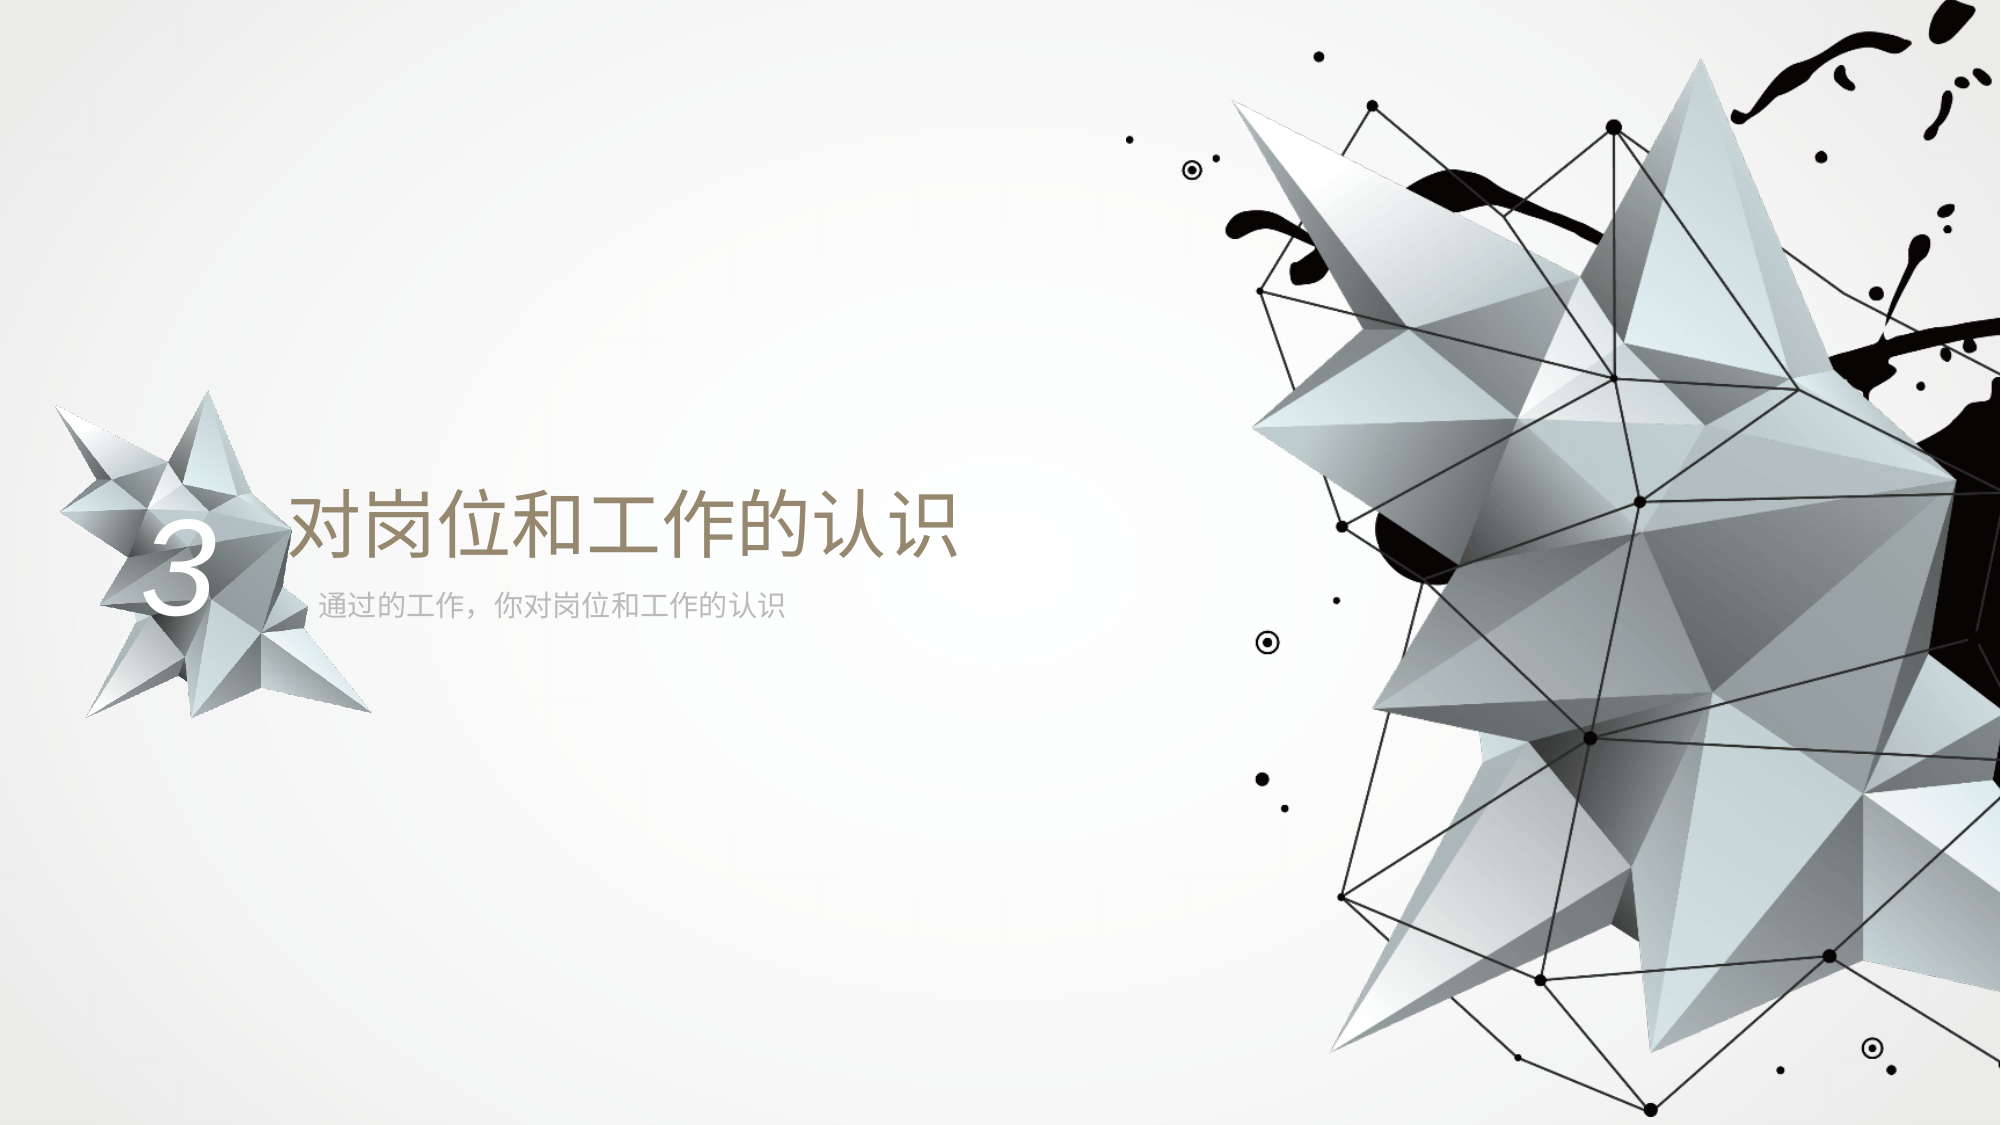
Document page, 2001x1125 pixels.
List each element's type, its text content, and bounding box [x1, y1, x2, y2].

text_box 对岗位和工作的认识 [372, 470, 977, 562]
text_box 通过的工作，你对岗位和工作的认识 [372, 562, 1126, 630]
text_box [53, 390, 372, 718]
picture [0, 0, 2001, 1125]
